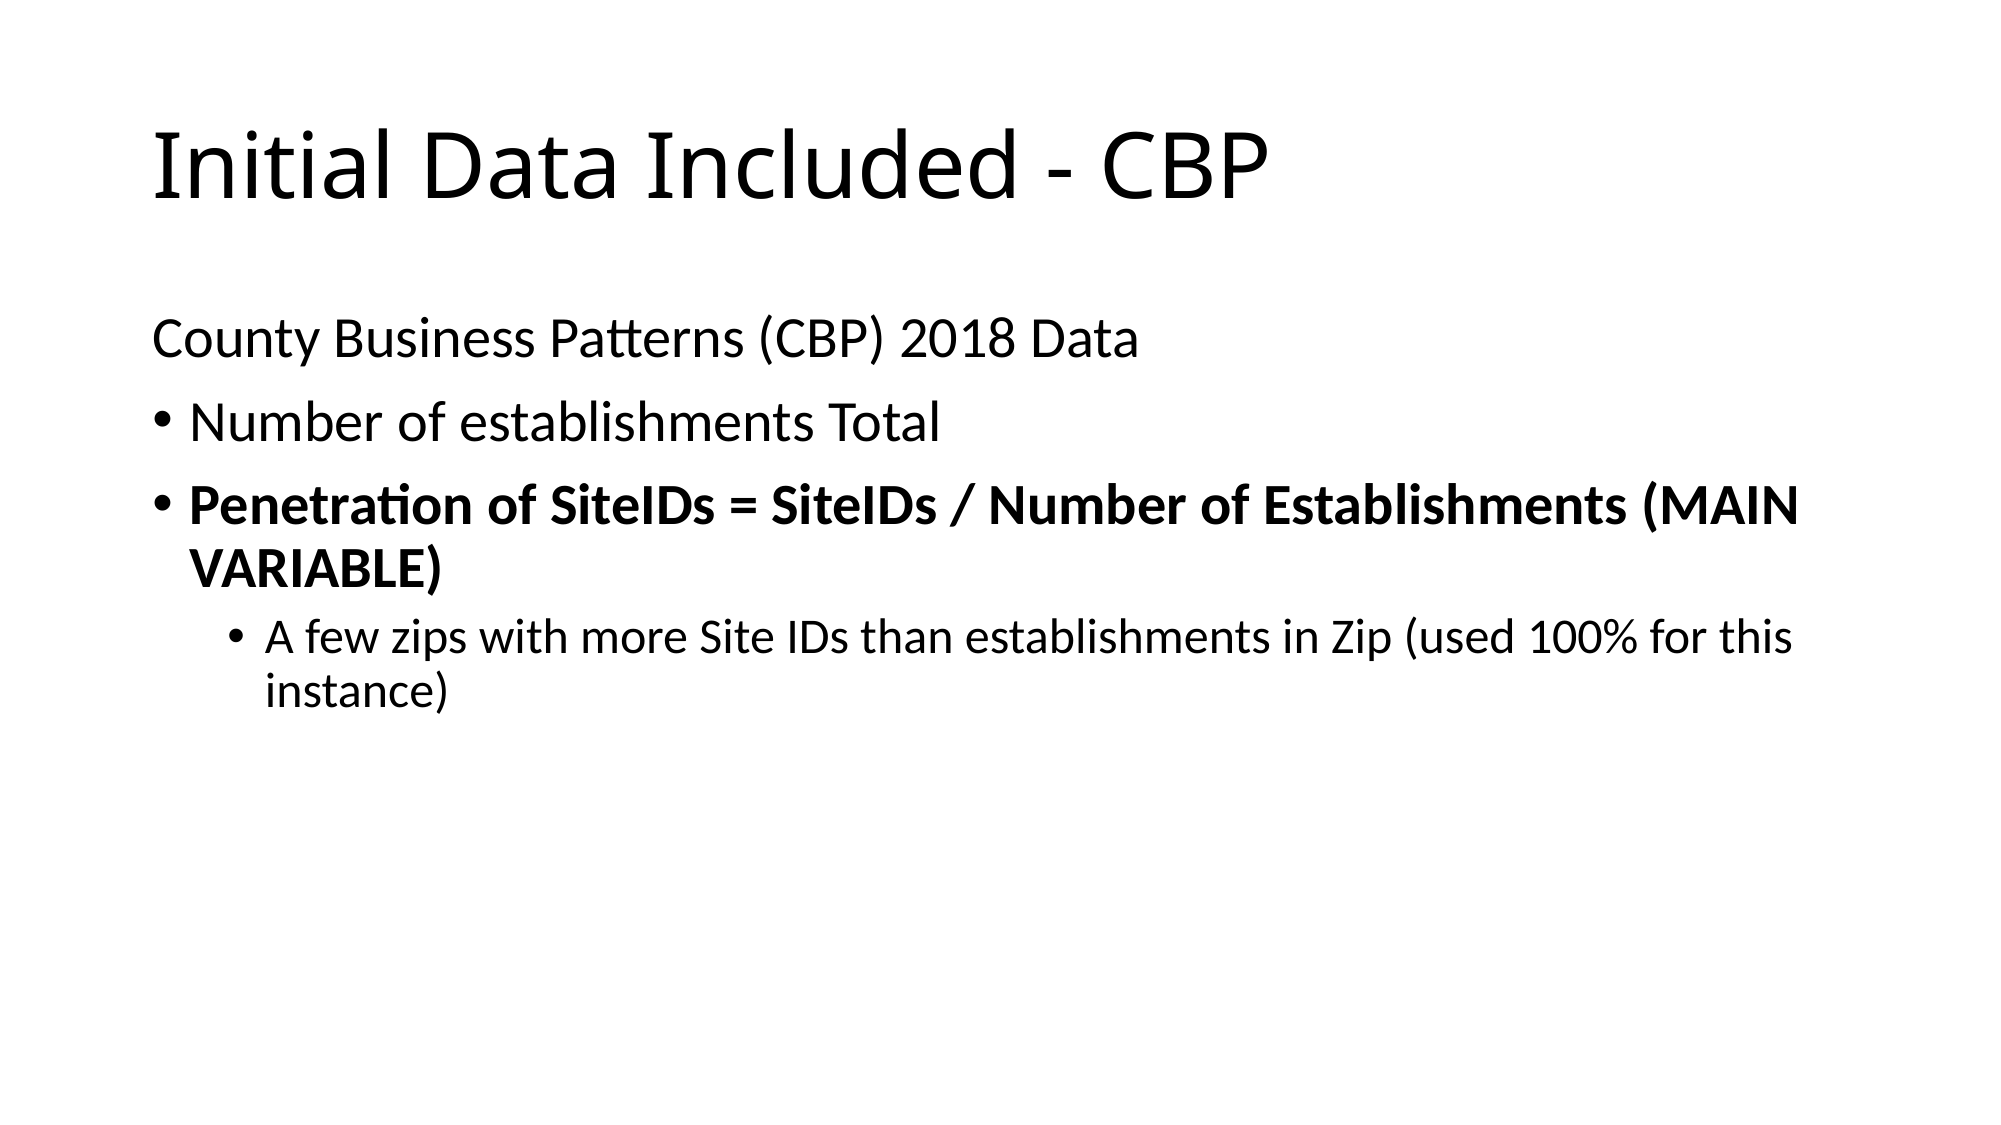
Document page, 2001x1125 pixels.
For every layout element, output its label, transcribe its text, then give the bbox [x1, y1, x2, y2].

list County Business Patterns (CBP) 2018 Data Number of establishments Total Penetration of SiteIDs = SiteIDs / Number of Establishments (MAIN VARIABLE) A few zips with more Site IDs than establishments in Zip (used 100% for this instance) [137, 299, 1863, 1014]
title Initial Data Included - CBP [137, 59, 1863, 278]
